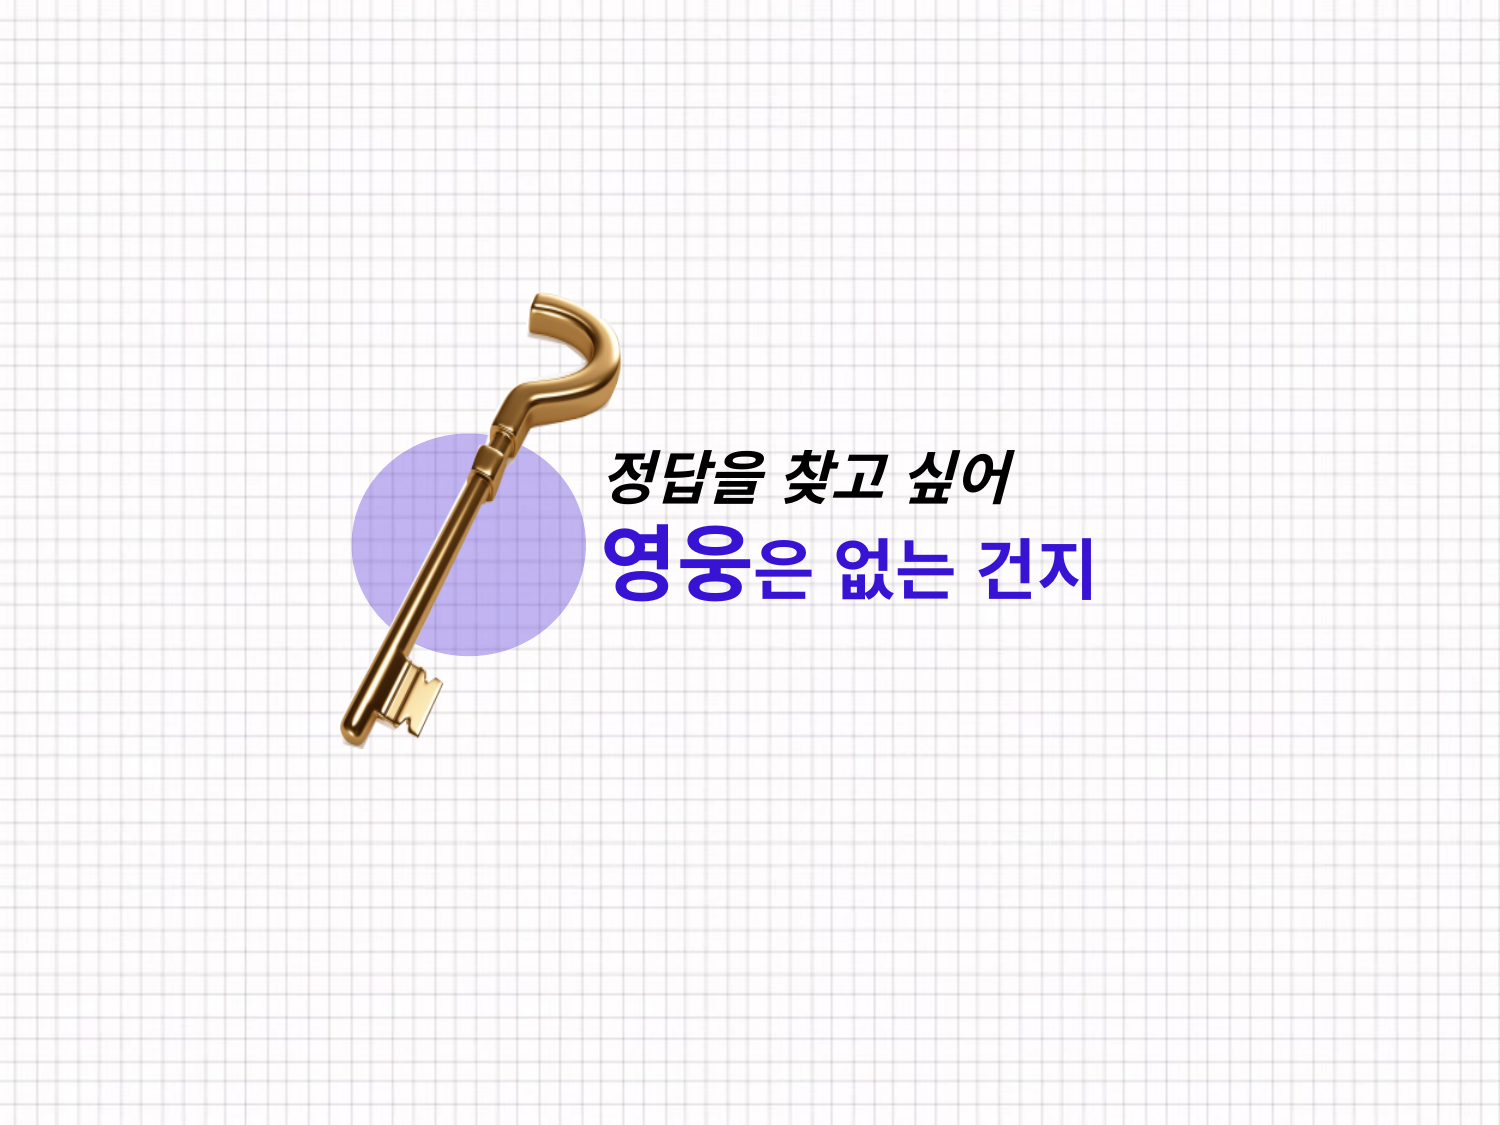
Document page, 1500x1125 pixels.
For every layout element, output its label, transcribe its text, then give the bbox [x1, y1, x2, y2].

picture [0, 0, 1500, 1125]
text_box 정답을 찾고 싶어 영웅은 없는 건지 [627, 433, 1184, 619]
